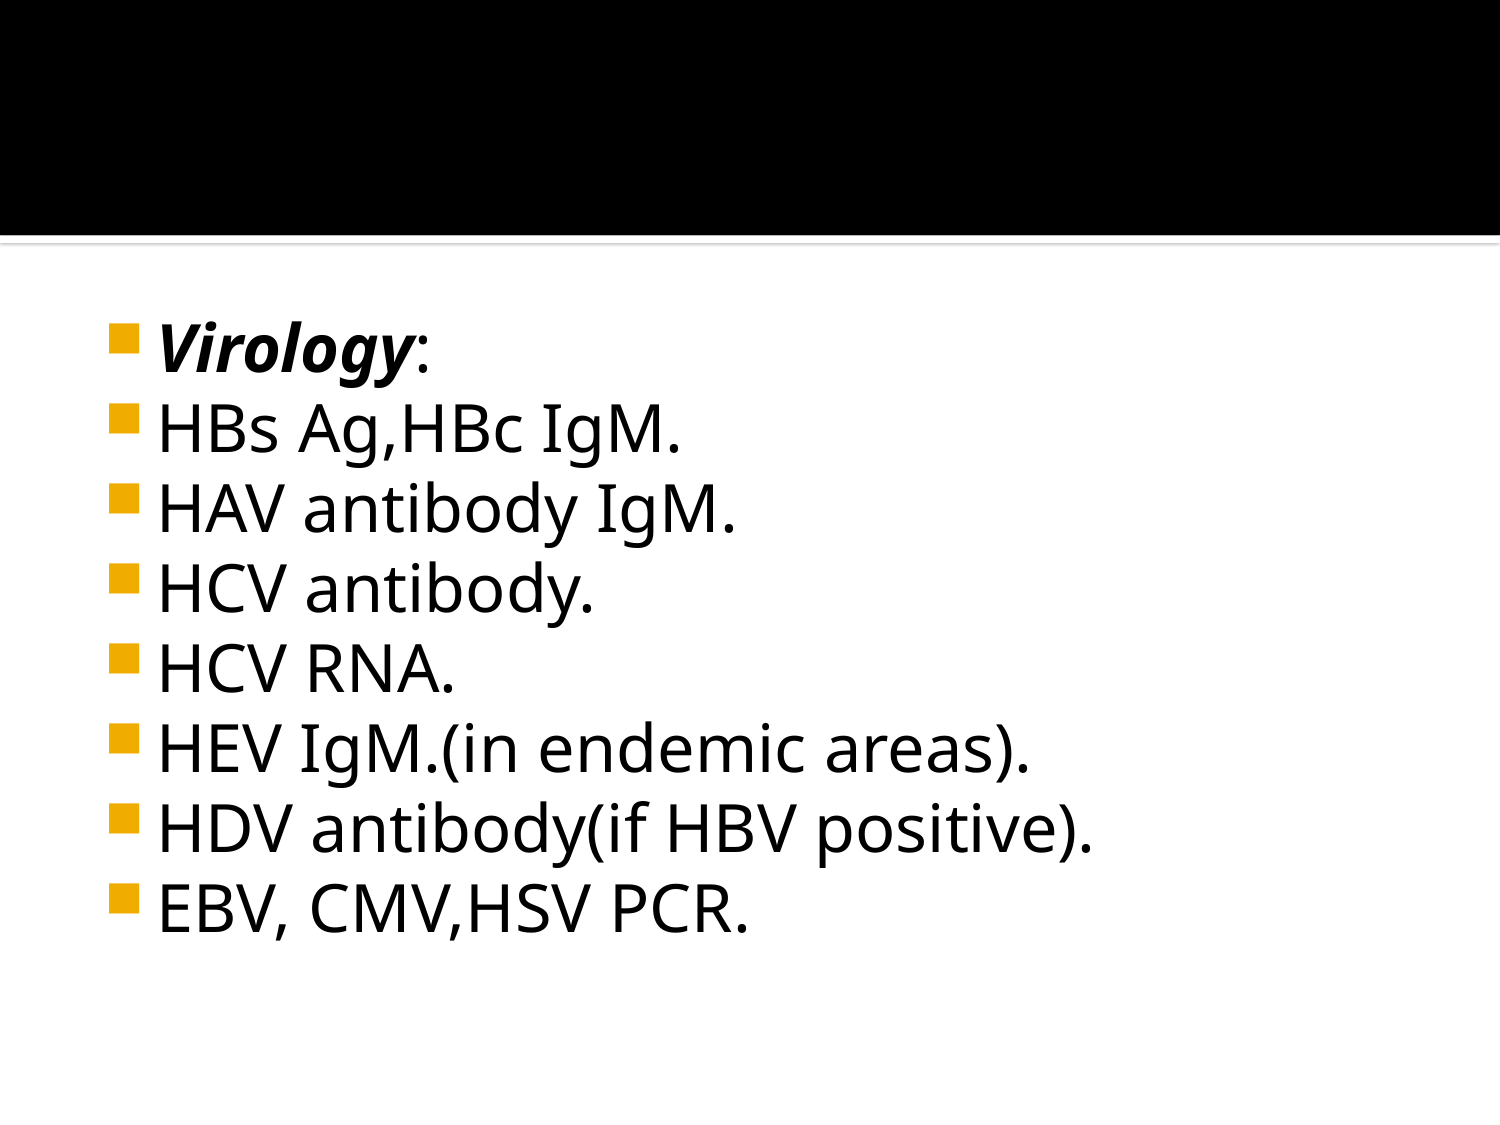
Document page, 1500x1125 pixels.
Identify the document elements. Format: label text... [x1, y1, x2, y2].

list Virology: HBs Ag,HBc IgM. HAV antibody IgM. HCV antibody. HCV RNA. HEV IgM.(in endemic areas). HDV antibody(if HBV positive). EBV, CMV,HSV PCR. [75, 291, 1425, 1050]
